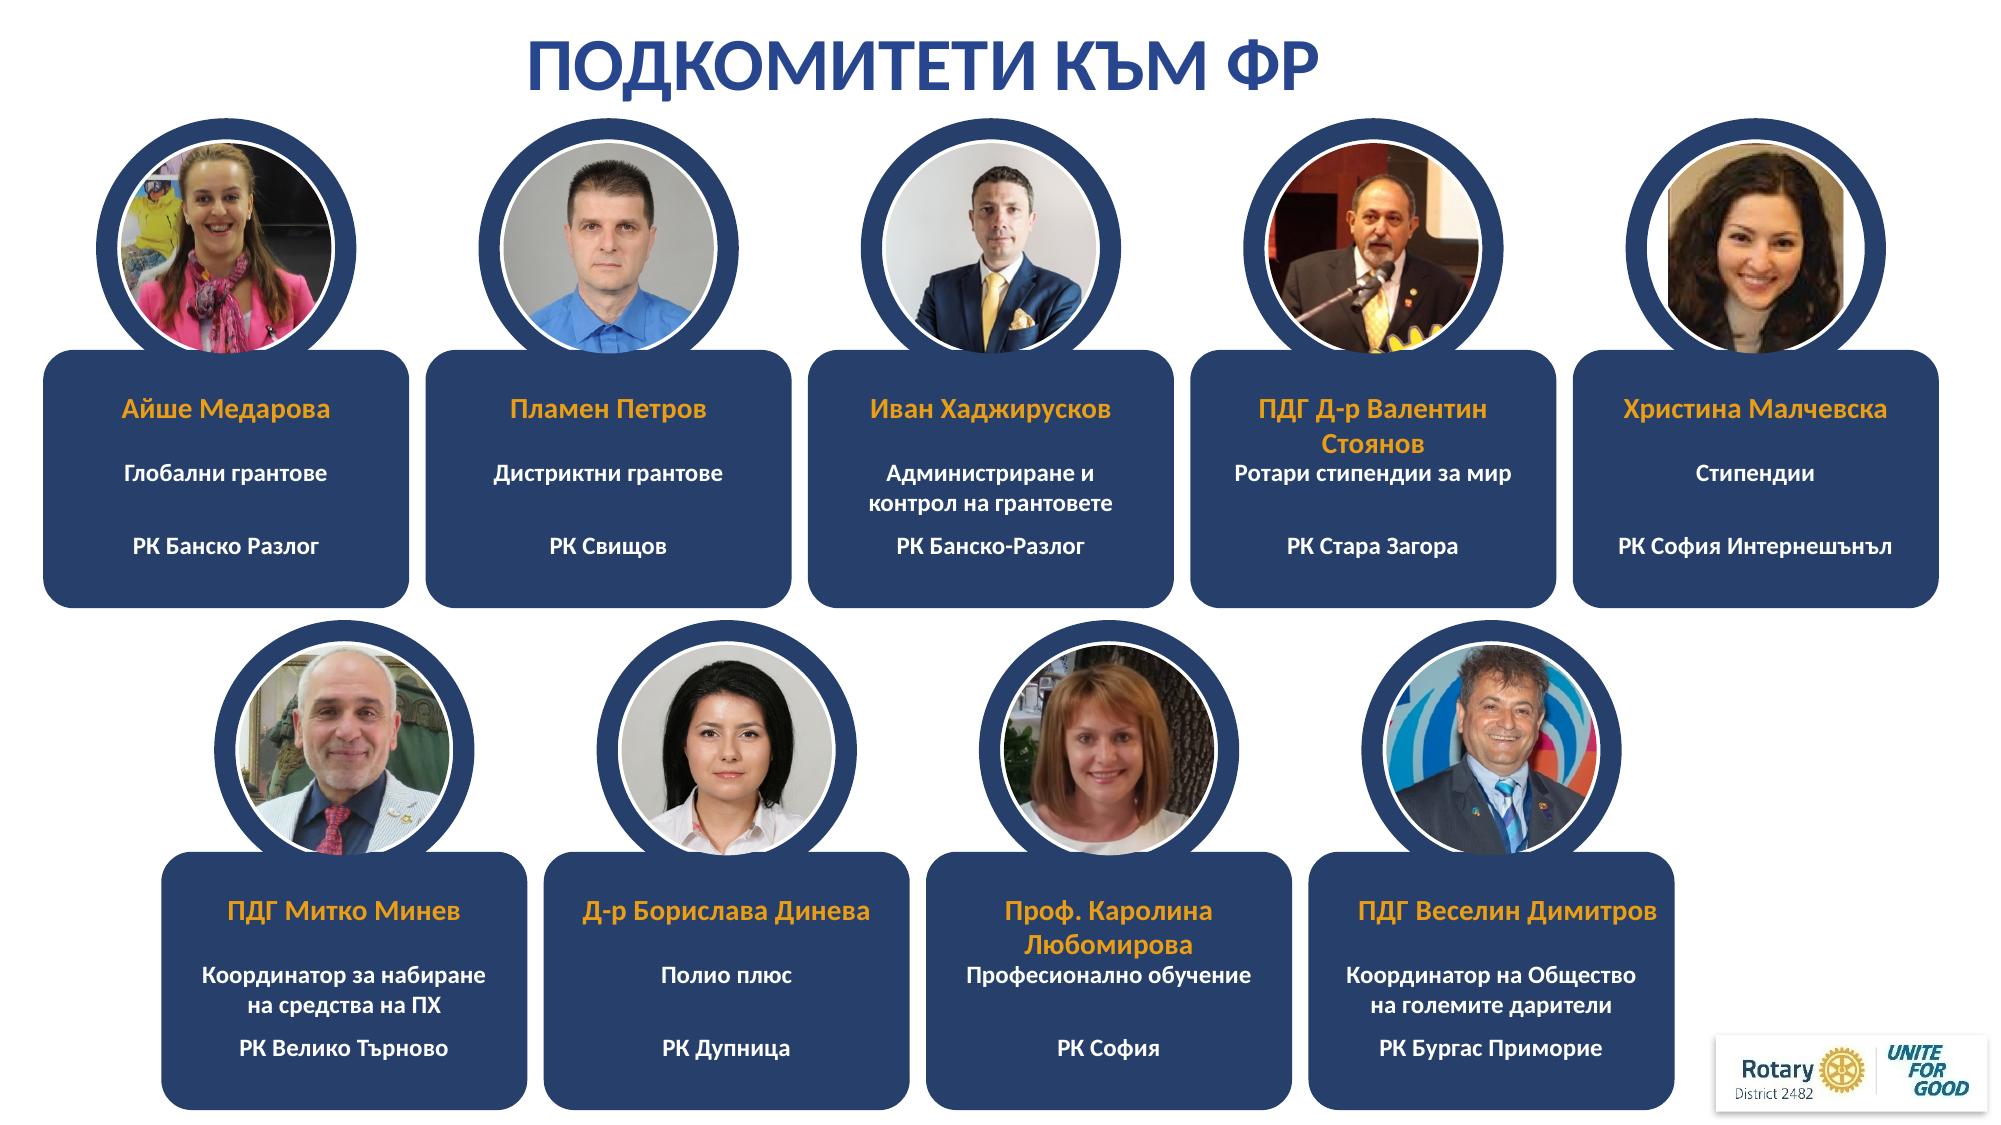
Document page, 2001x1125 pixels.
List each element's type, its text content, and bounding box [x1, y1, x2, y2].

picture [120, 142, 332, 354]
list Д-р Борислава Динева [566, 883, 888, 944]
list ПДГ Веселин Димитров [1330, 883, 1686, 944]
list Координатор за набиране на средства на ПХ [180, 950, 509, 1011]
picture [885, 142, 1097, 354]
list РК София Интернешънъл [1591, 522, 1920, 583]
list Стипендии [1591, 448, 1921, 510]
list Проф. Каролина Любомирова [948, 883, 1270, 944]
list РК София [944, 1023, 1274, 1084]
picture [238, 644, 450, 856]
list Полио плюс [562, 950, 892, 1011]
list Дистриктни грантове [444, 448, 773, 510]
list Координатор на Общество на големите дарители [1327, 950, 1656, 1011]
picture [1003, 644, 1215, 856]
list ПДГ Д-р Валентин Стоянов [1212, 381, 1534, 442]
list Глобални грантове [61, 448, 391, 510]
picture [1650, 142, 1862, 354]
list Професионално обучение [944, 950, 1274, 1011]
list ПДГ Митко Минев [183, 883, 505, 944]
picture [621, 644, 833, 856]
list РК Велико Търново [179, 1023, 509, 1084]
list РК Банско-Разлог [826, 522, 1156, 583]
picture [1734, 1045, 1969, 1102]
list Иван Хаджирусков [830, 381, 1152, 442]
list Администриране и контрол на грантовете [826, 448, 1156, 510]
list Айше Медарова [65, 381, 387, 442]
list Пламен Петров [448, 381, 770, 442]
picture [1268, 142, 1479, 354]
list РК Банско Разлог [61, 522, 391, 583]
title ПОДКОМИТЕТИ КЪМ ФР [344, 7, 1504, 114]
list РК Свищов [444, 522, 773, 583]
list РК Стара Загора [1208, 522, 1538, 583]
list РК Дупница [562, 1023, 891, 1084]
picture [1386, 644, 1597, 856]
list РК Бургас Приморие [1326, 1023, 1656, 1084]
picture [503, 142, 715, 354]
list Христина Малчевска [1595, 381, 1917, 442]
list Ротари стипендии за мир [1209, 448, 1538, 510]
